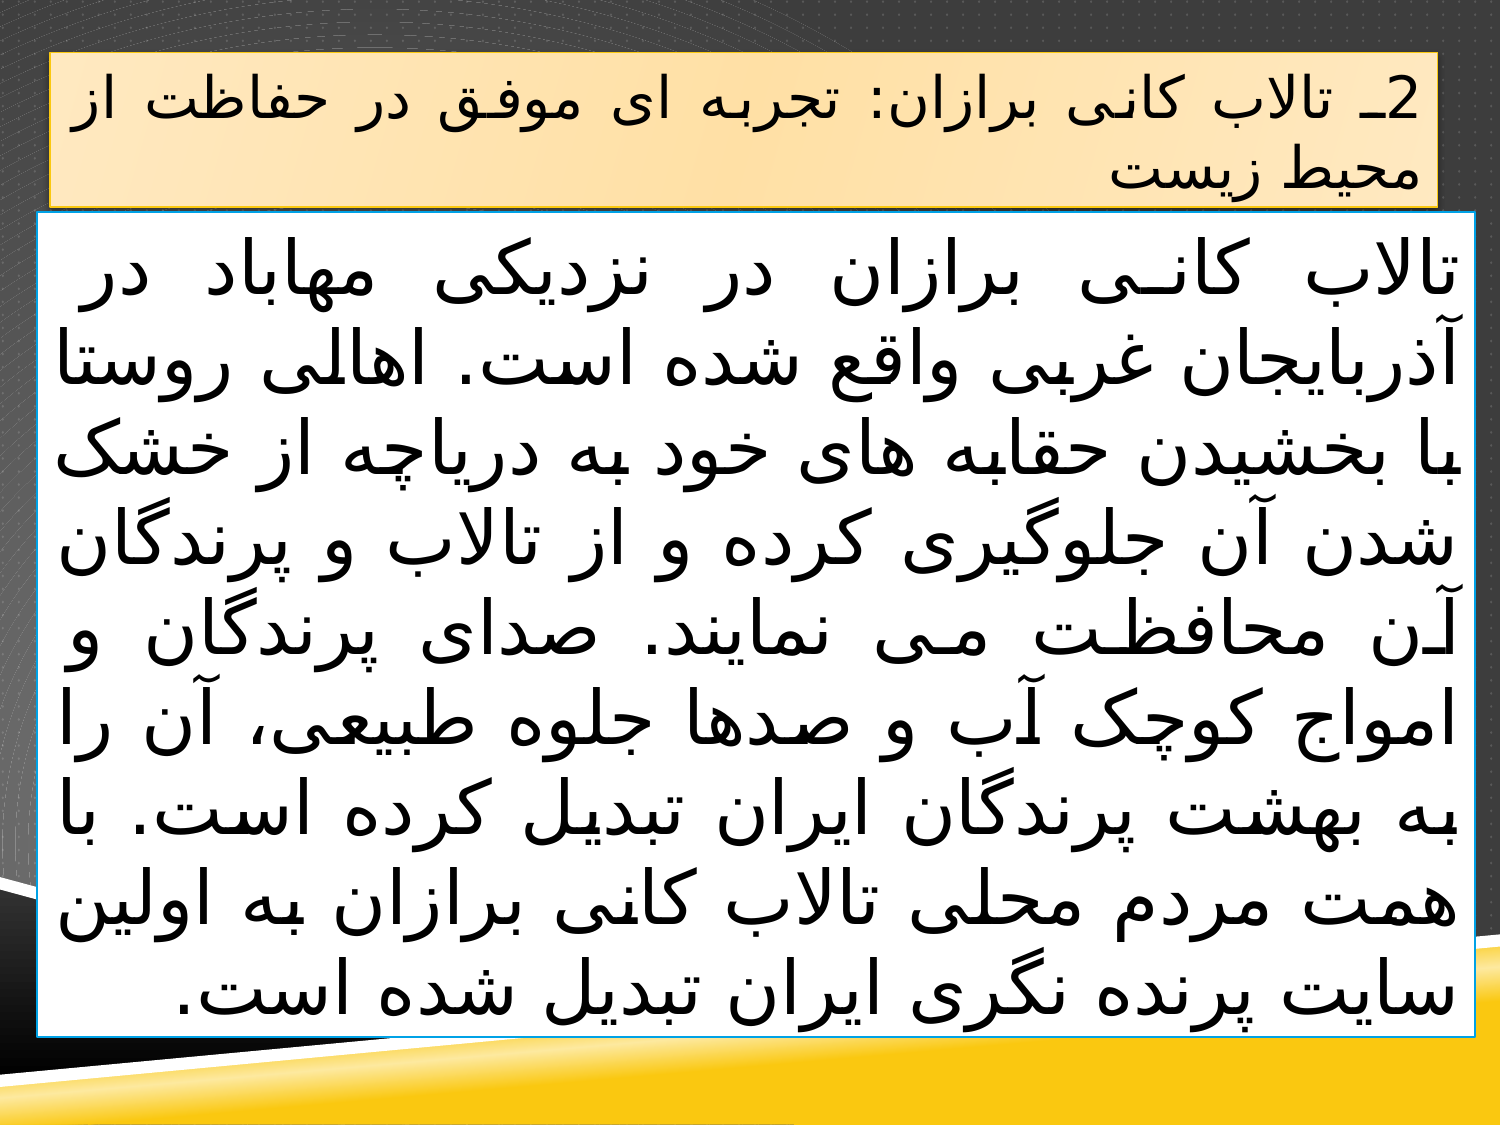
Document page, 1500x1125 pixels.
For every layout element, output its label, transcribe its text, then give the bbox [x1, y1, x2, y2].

text_box 2ـ تالاب کانی برازان: تجربه ای موفق در حفاظت از محیط زیست [49, 52, 1438, 208]
text_box تالاب کانی برازان در نزدیکی مهاباد در آذربایجان غربی واقع شده است. اهالی روستا با بخشیدن حقابه های خود به دریاچه از خشک شدن آن جلوگیری کرده و از تالاب و پرندگان آن محافظت می نمایند. صدای پرندگان و امواج کوچک آب و صدها جلوه طبیعی، آن را به بهشت پرندگان ایران تبدیل کرده است. با همت مردم محلی تالاب کانی برازان به اولین سایت پرنده نگری ایران تبدیل شده است. [36, 211, 1476, 1038]
